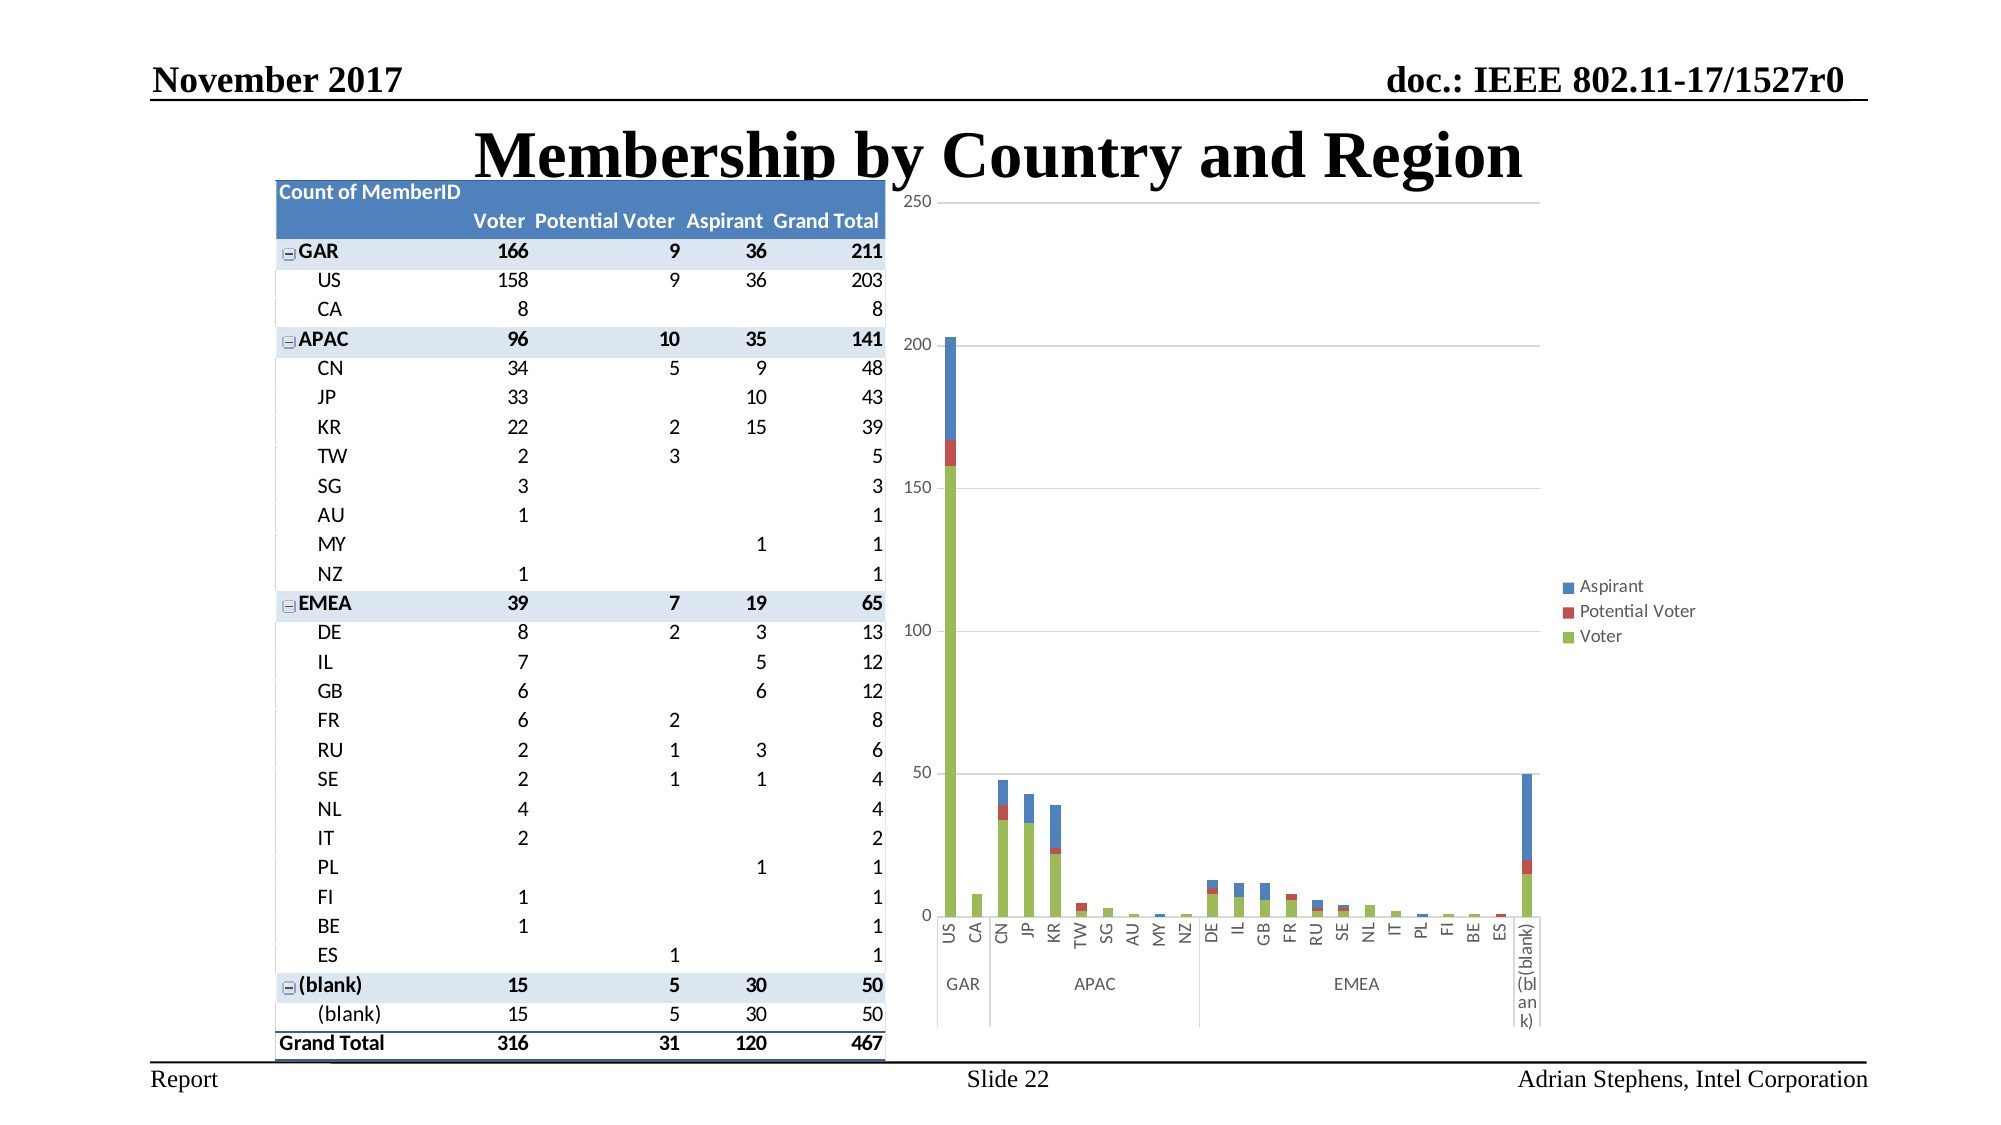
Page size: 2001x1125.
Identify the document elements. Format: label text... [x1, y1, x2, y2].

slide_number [152, 54, 406, 101]
slide_number Slide 22 [966, 1061, 1051, 1093]
footer Adrian Stephens, Intel Corporation [1512, 1061, 1869, 1093]
title Membership by Country and Region [362, 112, 1638, 178]
chart [886, 175, 1715, 1051]
picture [274, 179, 887, 1063]
